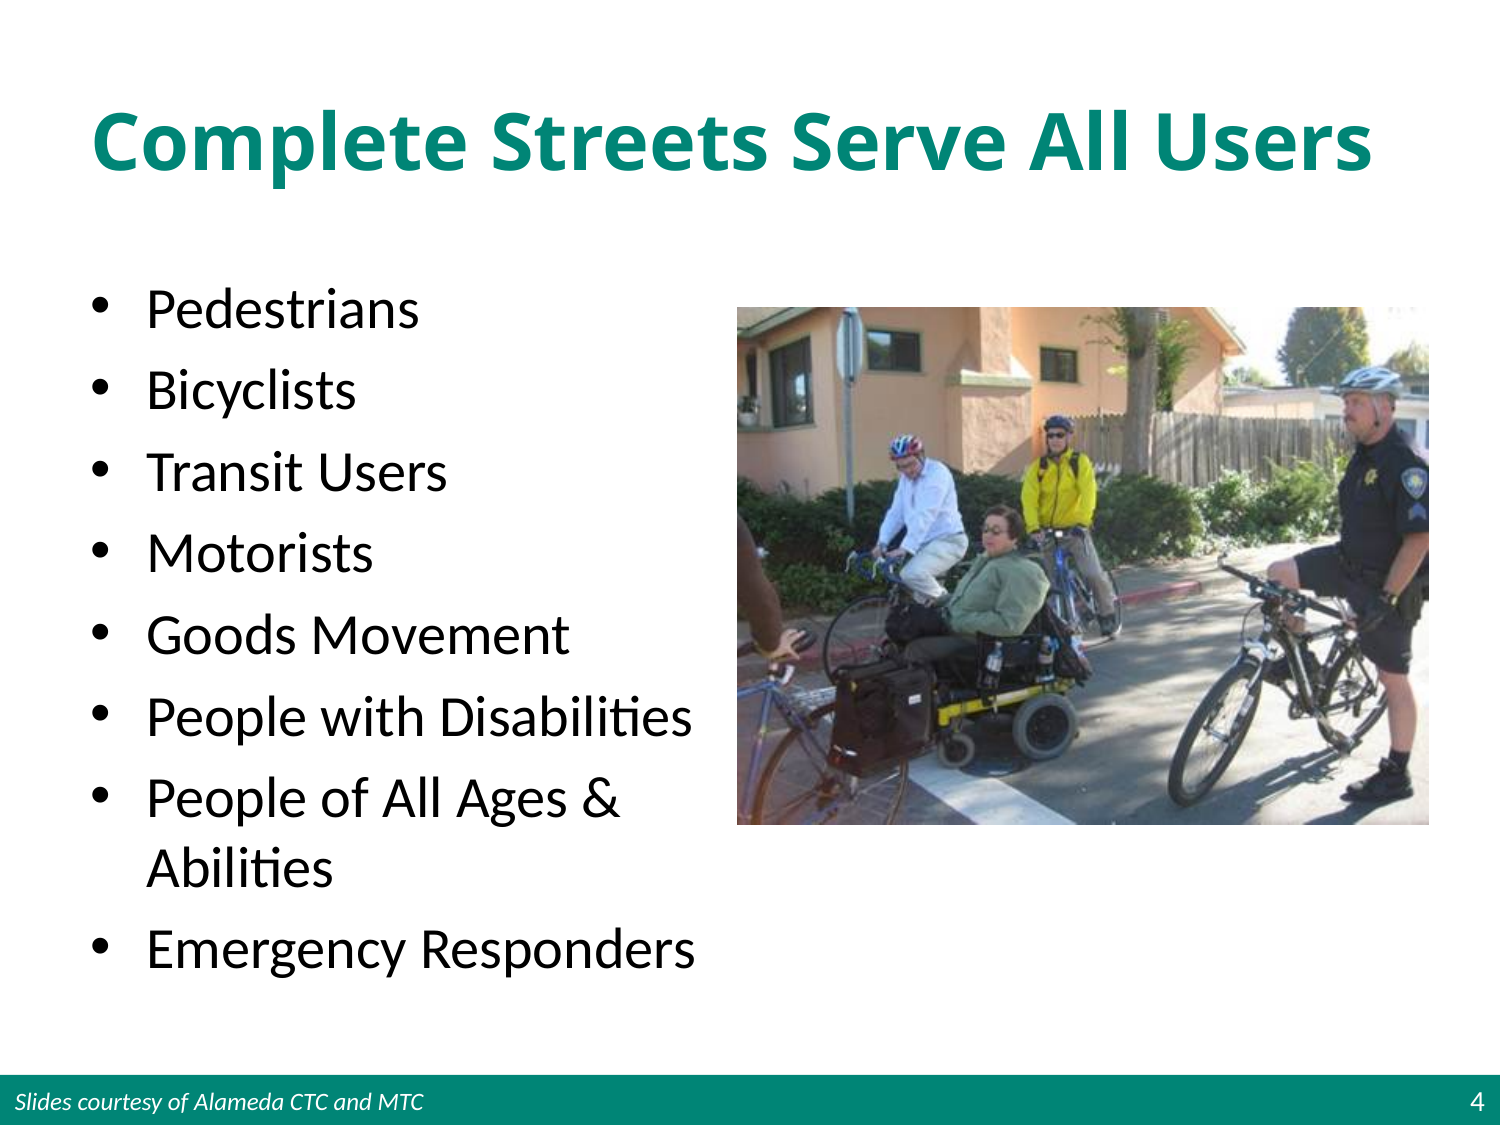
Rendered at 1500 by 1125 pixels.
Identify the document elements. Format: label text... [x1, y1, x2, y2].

list Pedestrians Bicyclists Transit Users Motorists Goods Movement People with Disabilities People of All Ages & Abilities Emergency Responders [75, 262, 738, 1005]
slide_number 4 [1425, 1074, 1500, 1125]
picture [737, 307, 1429, 826]
title Complete Streets Serve All Users [75, 45, 1425, 233]
